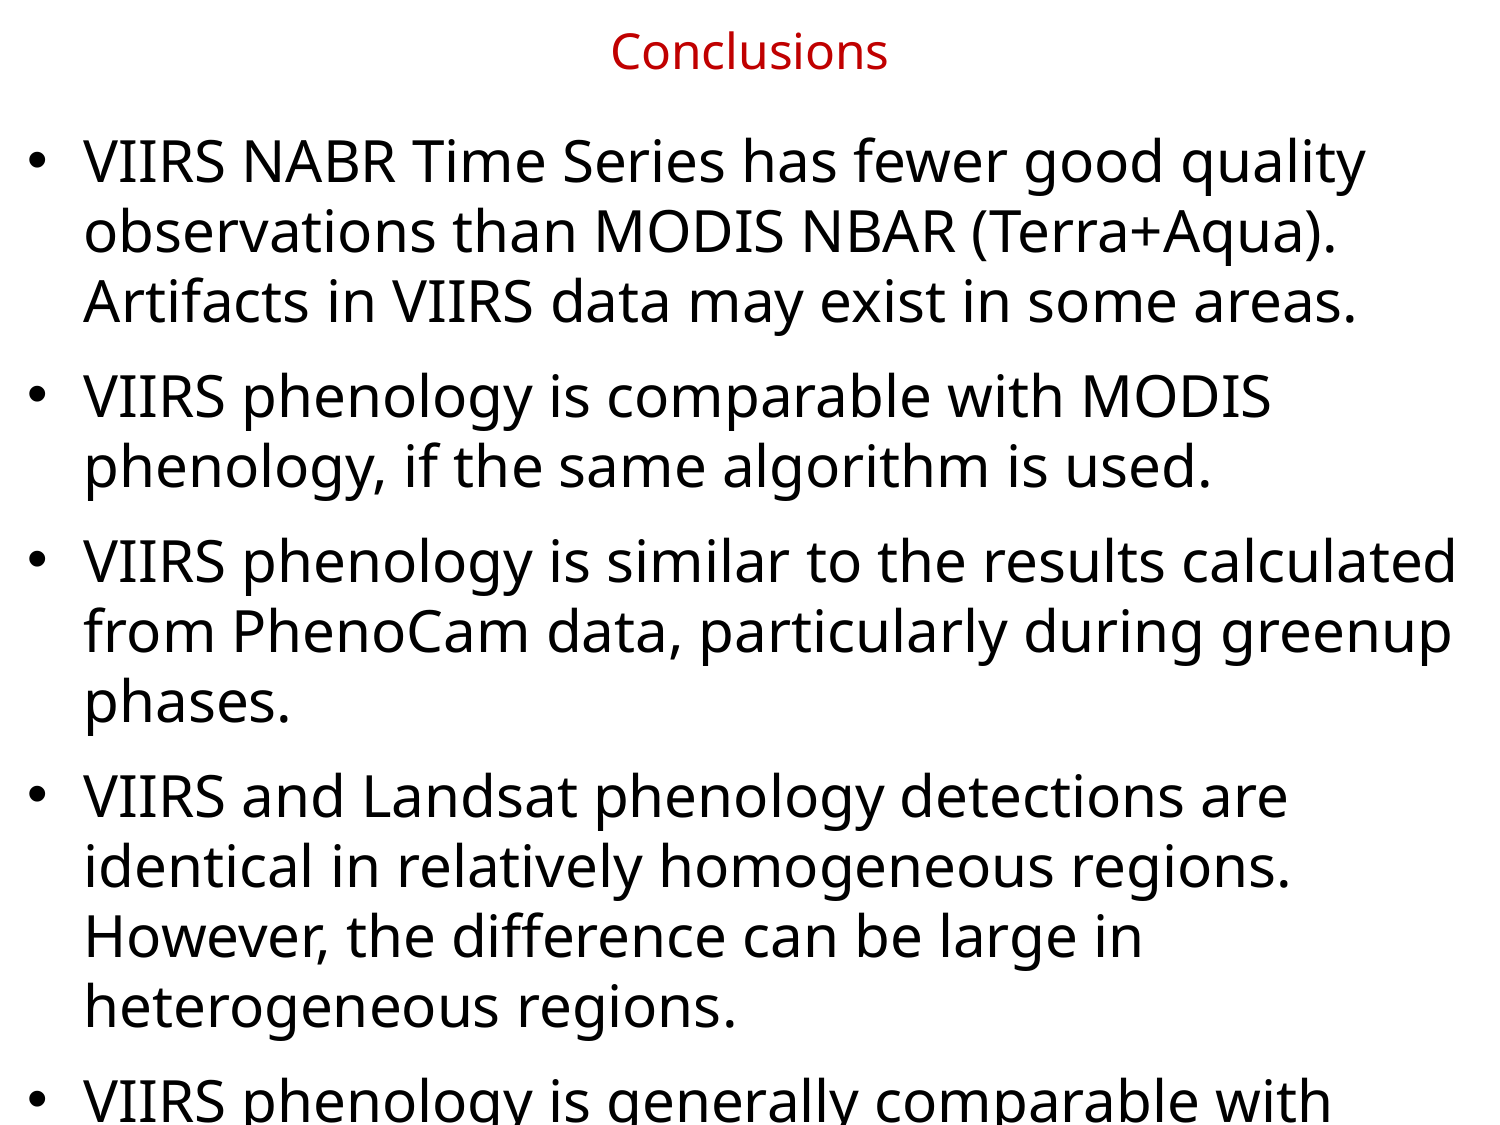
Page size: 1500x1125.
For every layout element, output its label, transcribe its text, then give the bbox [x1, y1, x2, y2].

list VIIRS NABR Time Series has fewer good quality observations than MODIS NBAR (Terra+Aqua). Artifacts in VIIRS data may exist in some areas. VIIRS phenology is comparable with MODIS phenology, if the same algorithm is used. VIIRS phenology is similar to the results calculated from PhenoCam data, particularly during greenup phases. VIIRS and Landsat phenology detections are identical in relatively homogeneous regions. However, the difference can be large in heterogeneous regions. VIIRS phenology is generally comparable with MODIS Collection 6 detections. [12, 116, 1488, 1038]
title Conclusions [112, 12, 1388, 88]
